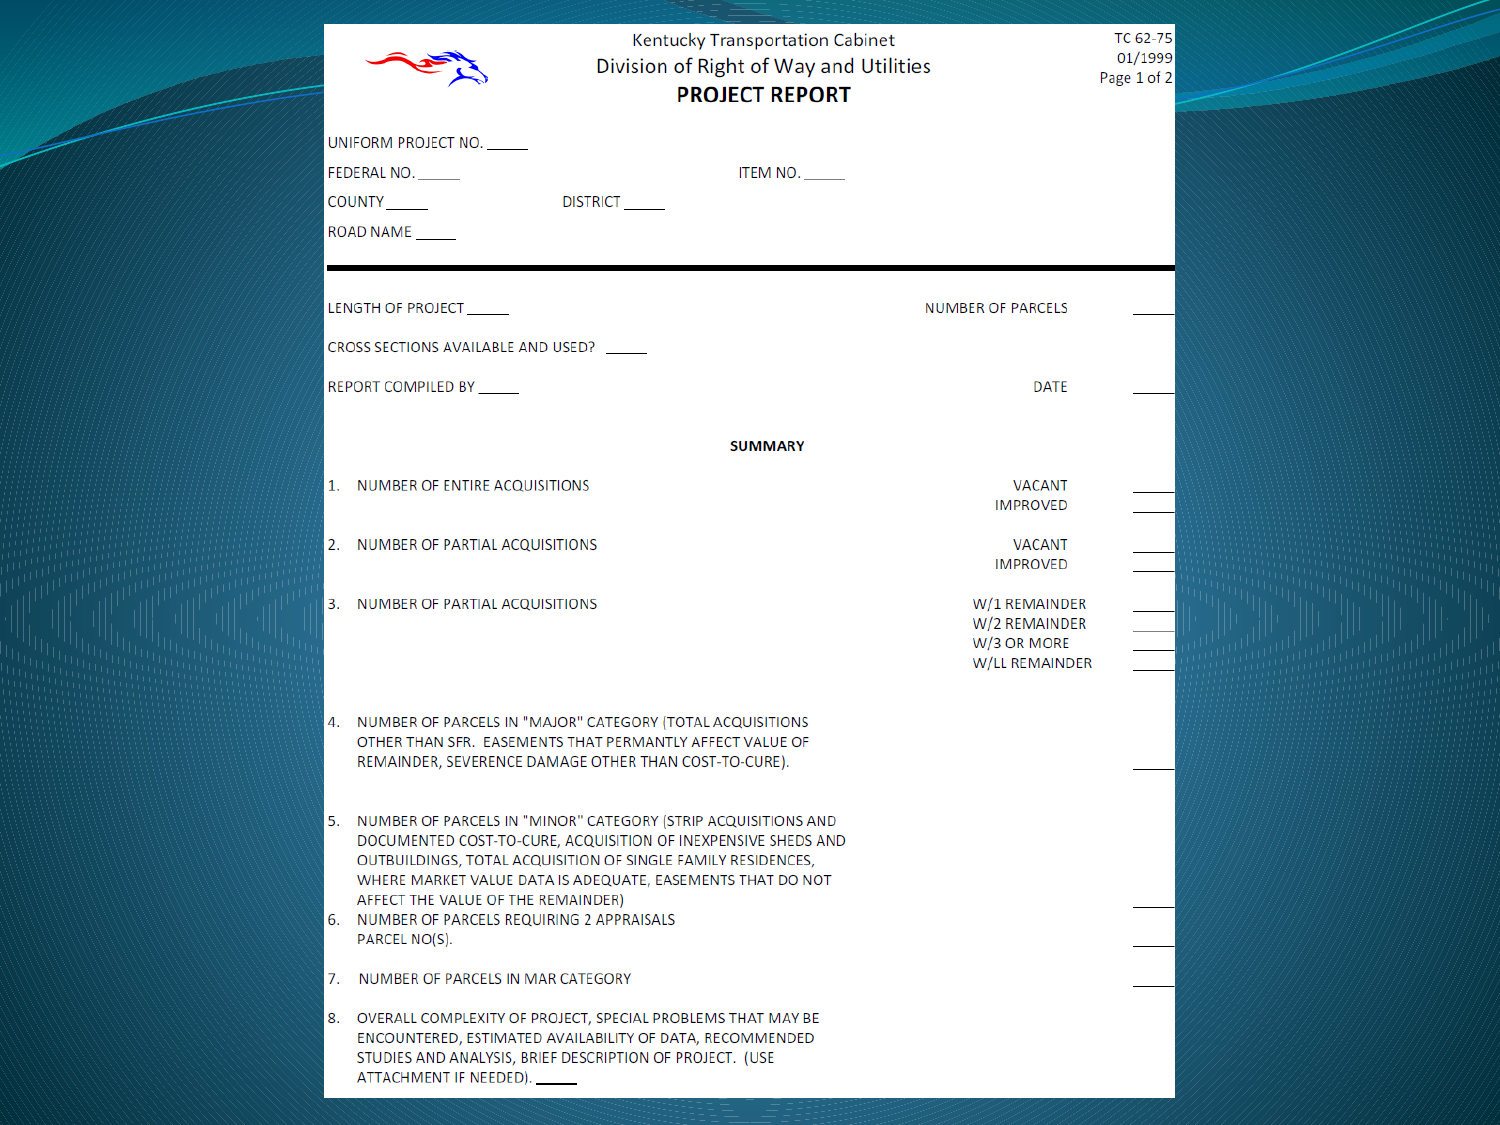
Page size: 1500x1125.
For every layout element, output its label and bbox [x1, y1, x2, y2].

picture [324, 24, 1176, 1098]
